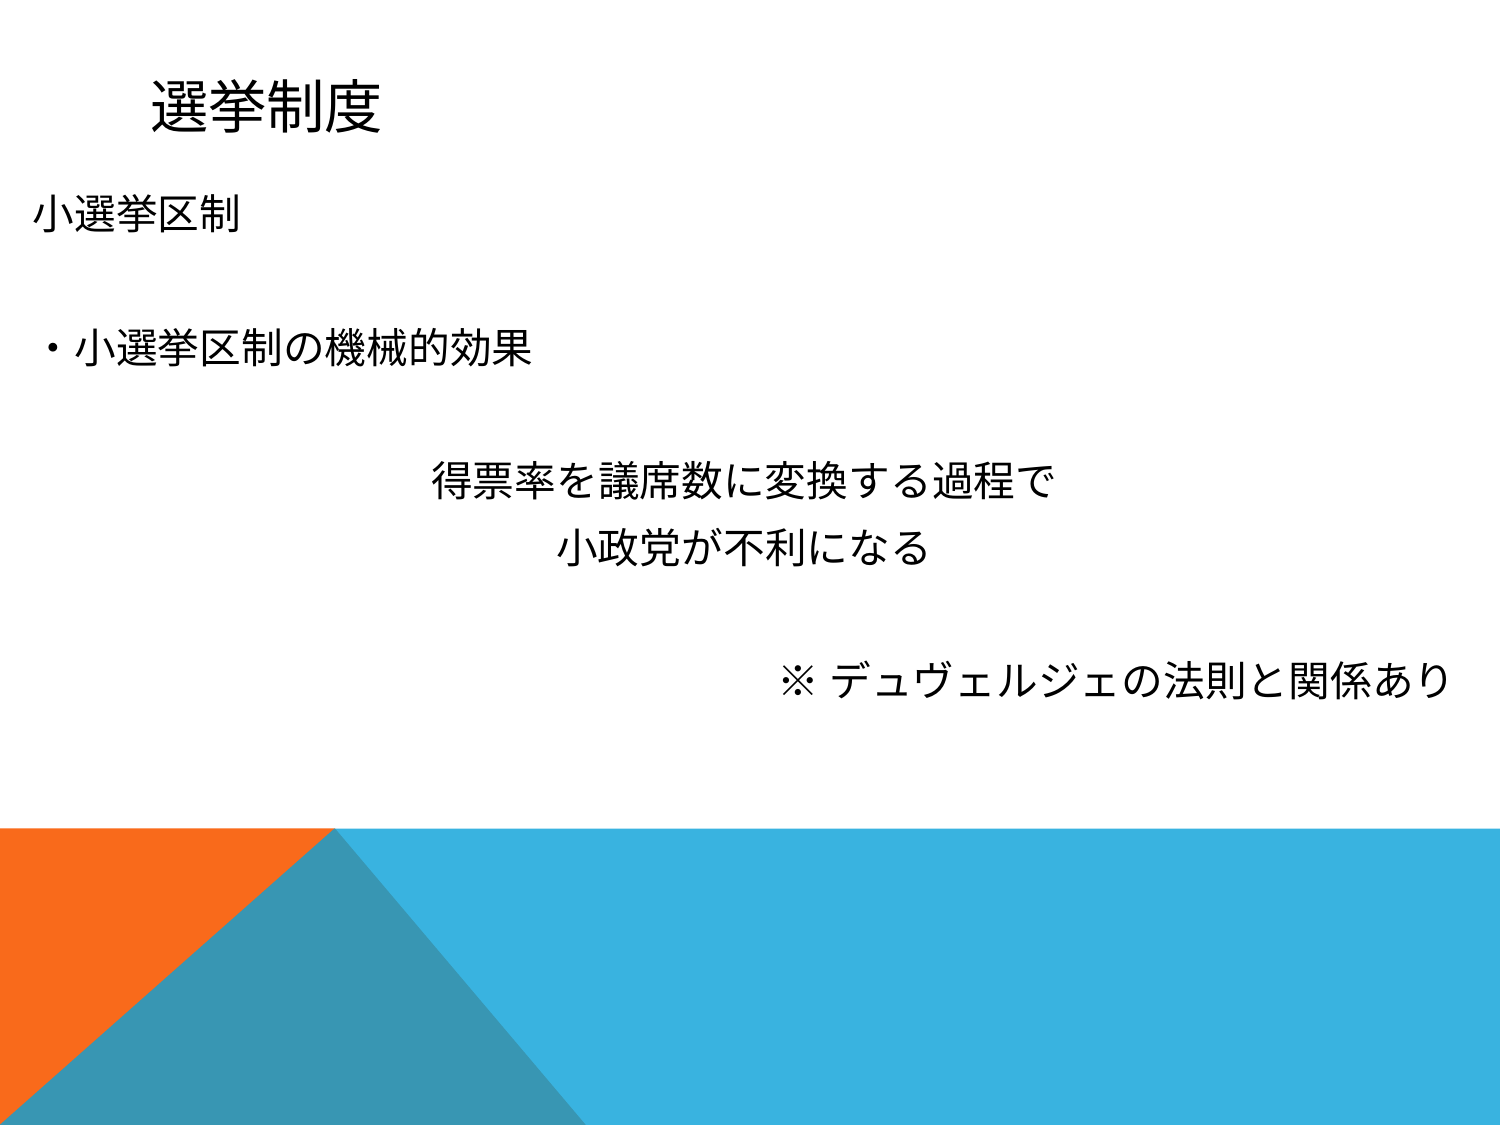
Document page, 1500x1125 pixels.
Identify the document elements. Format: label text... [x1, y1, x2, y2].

title 選挙制度 [135, 60, 1369, 150]
list 小選挙区制 ・小選挙区制の機械的効果 得票率を議席数に変換する過程で 小政党が不利になる ※デュヴェルジェの法則と関係あり [17, 180, 1471, 768]
